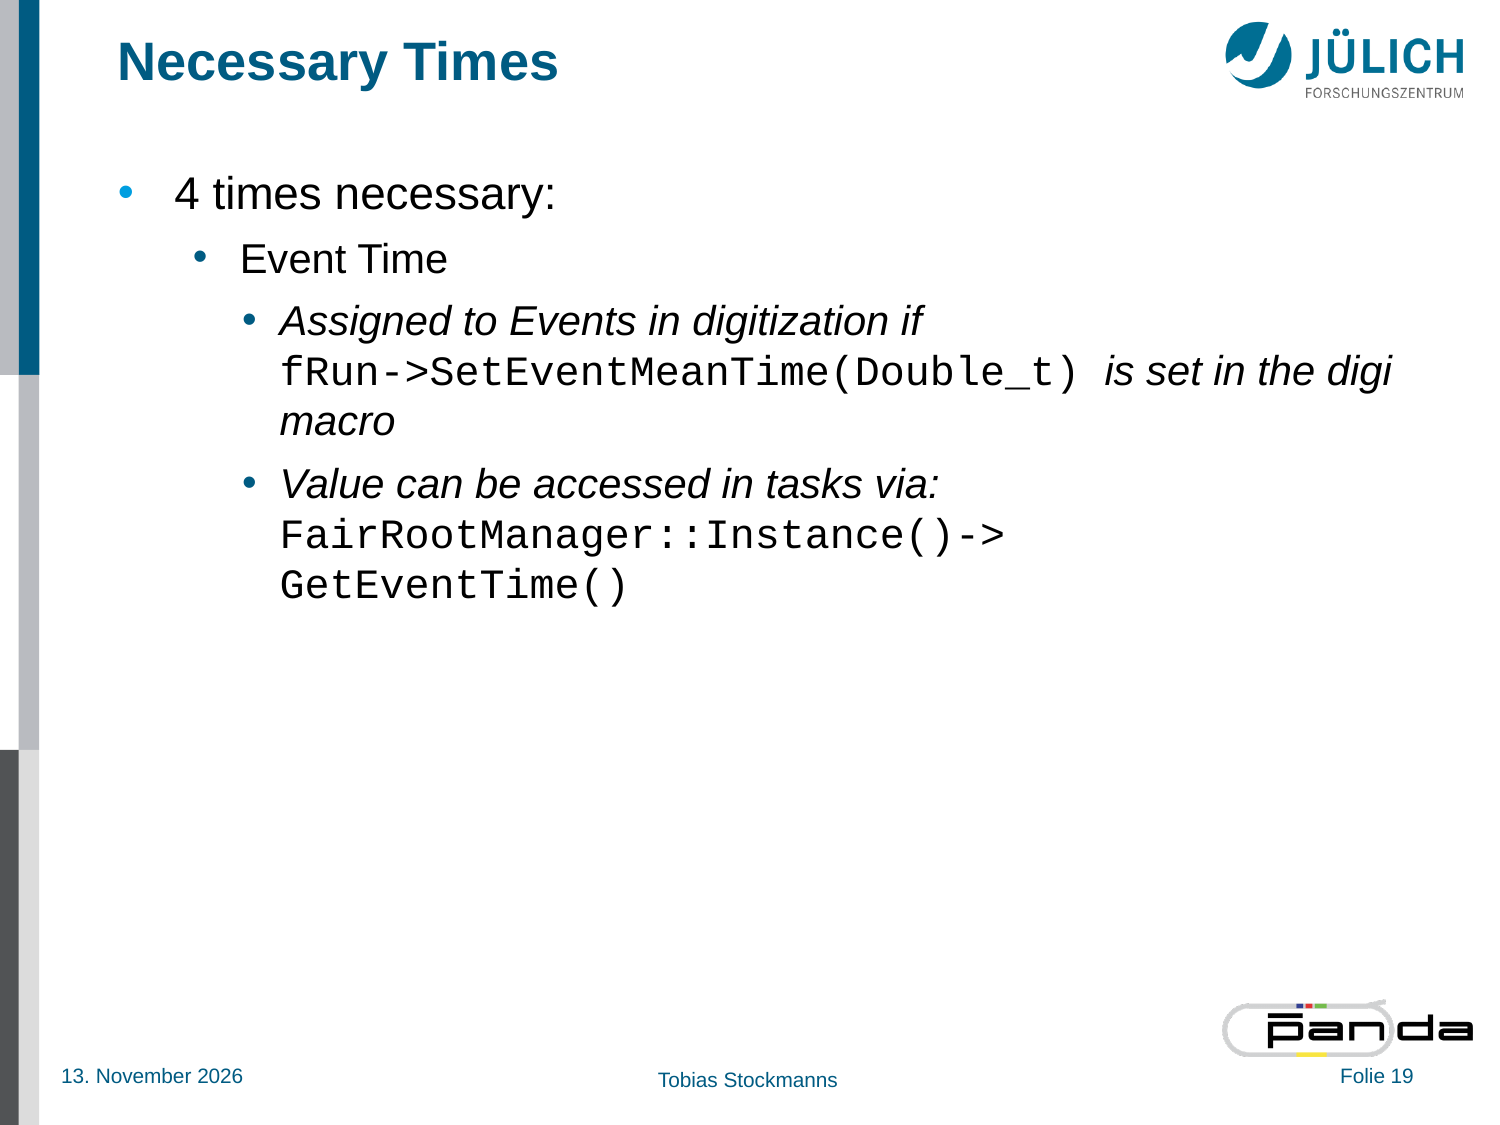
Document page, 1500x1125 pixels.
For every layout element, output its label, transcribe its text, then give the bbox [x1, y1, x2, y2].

list 4 times necessary: Event Time Assigned to Events in digitization if fRun->SetEventMeanTime(Double_t) is set in the digi macro Value can be accessed in tasks via: FairRootManager::Instance()-> GetEventTime() [117, 163, 1448, 988]
picture [1222, 999, 1473, 1057]
picture [1224, 20, 1463, 98]
title Necessary Times [116, 11, 1208, 106]
